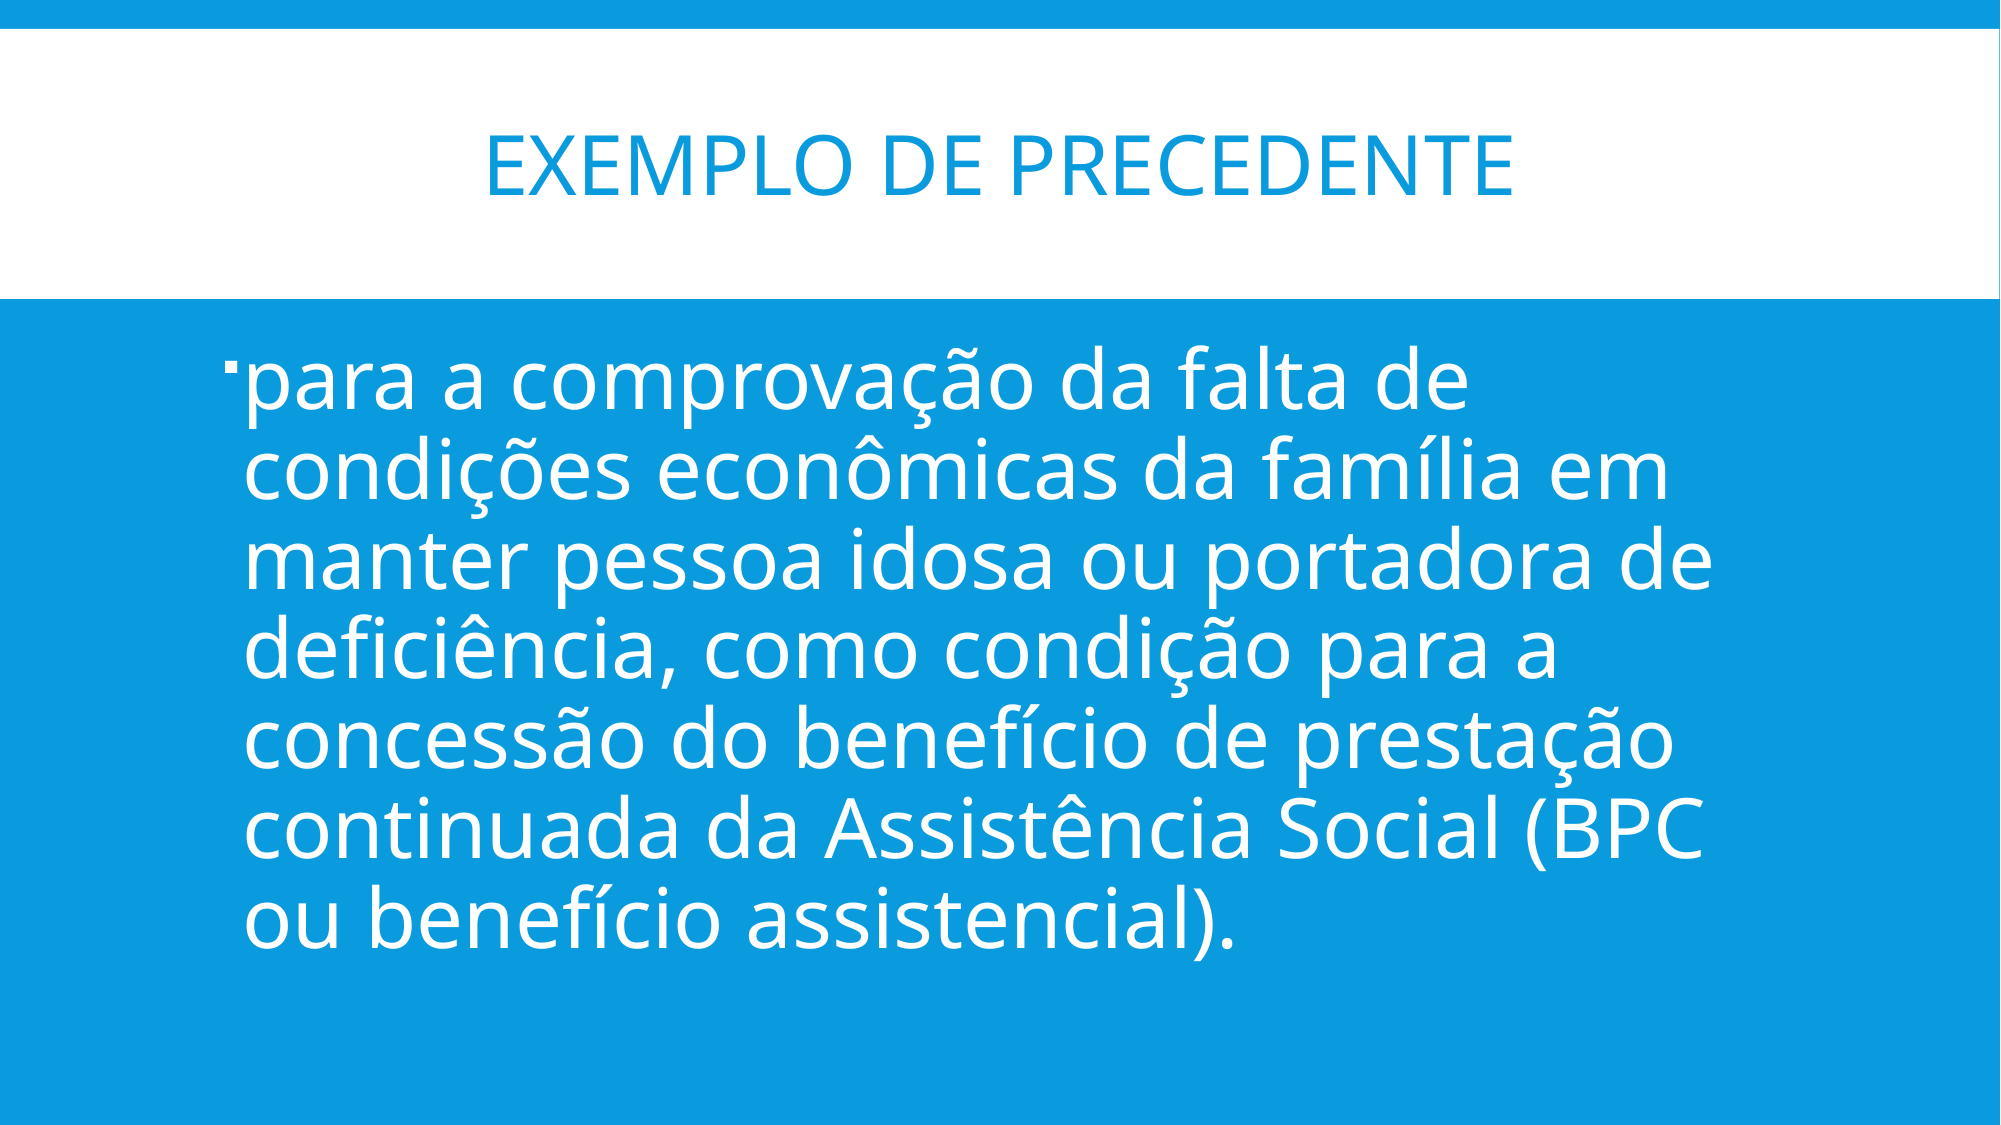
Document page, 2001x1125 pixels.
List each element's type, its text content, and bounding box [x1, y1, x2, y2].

list para a comprovação da falta de condições econômicas da família em manter pessoa idosa ou portadora de deficiência, como condição para a concessão do benefício de prestação continuada da Assistência Social (BPC ou benefício assistencial). [197, 329, 1803, 1020]
title Exemplo de precedente [197, 46, 1803, 295]
